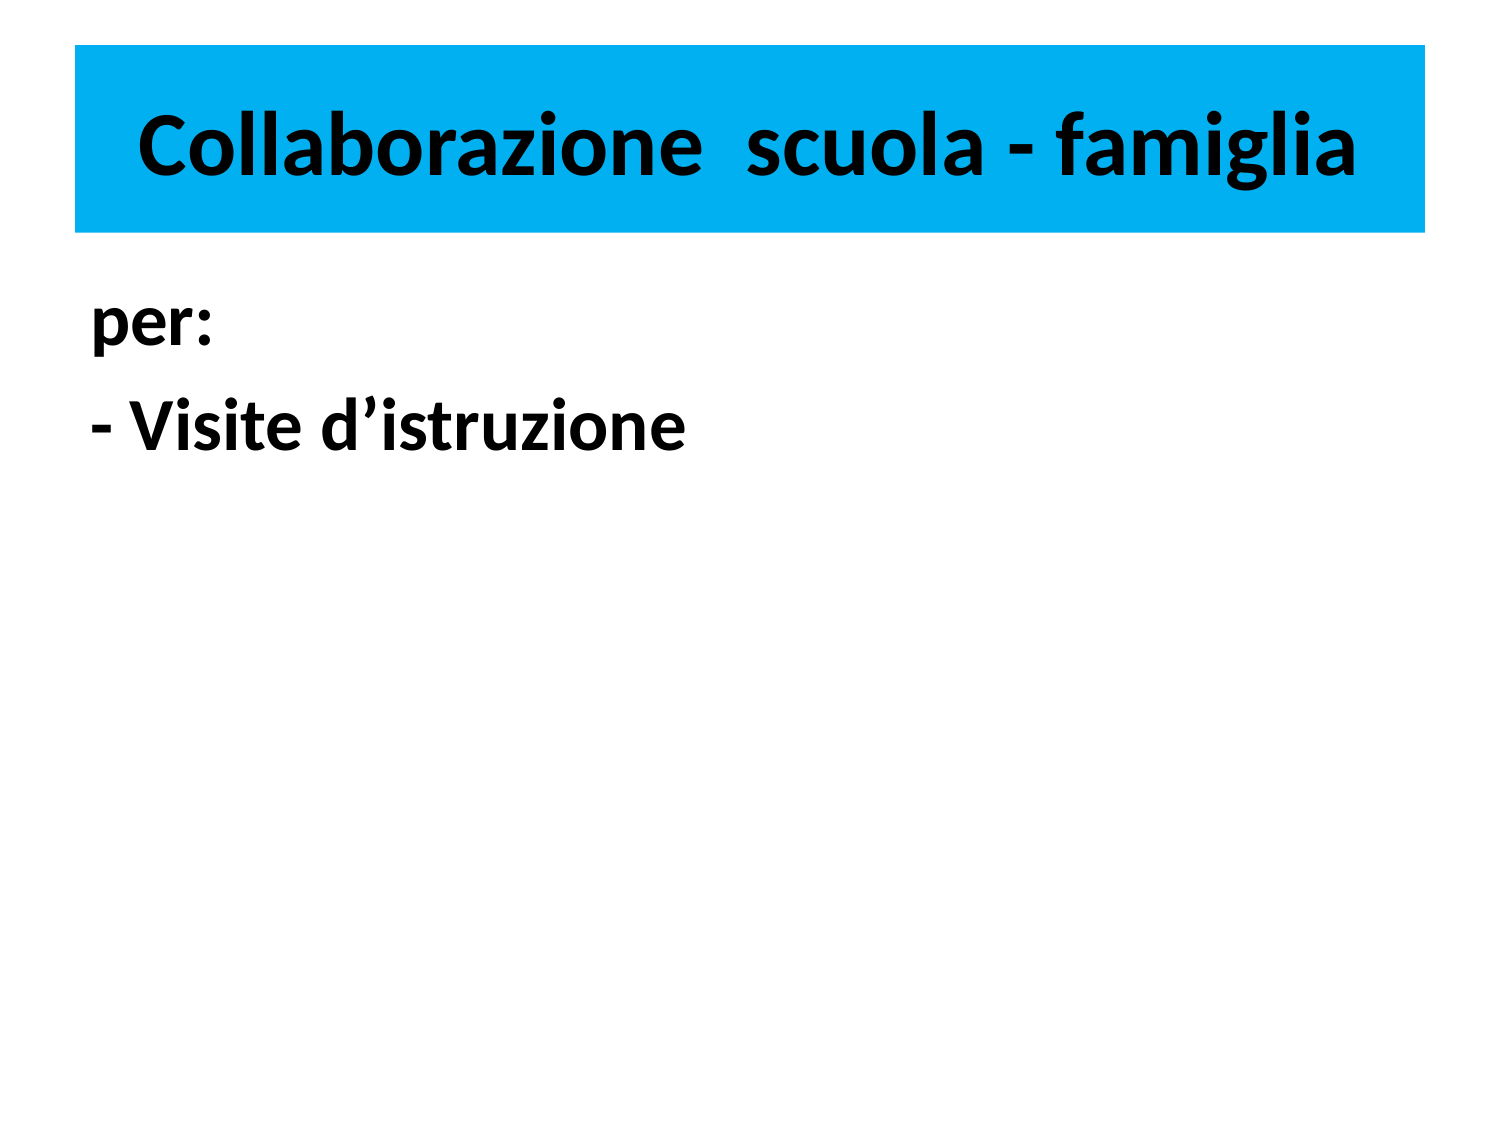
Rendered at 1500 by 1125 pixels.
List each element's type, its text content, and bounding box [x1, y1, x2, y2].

list per: - Visite d’istruzione [75, 262, 1425, 1043]
title Collaborazione scuola - famiglia [75, 45, 1425, 233]
